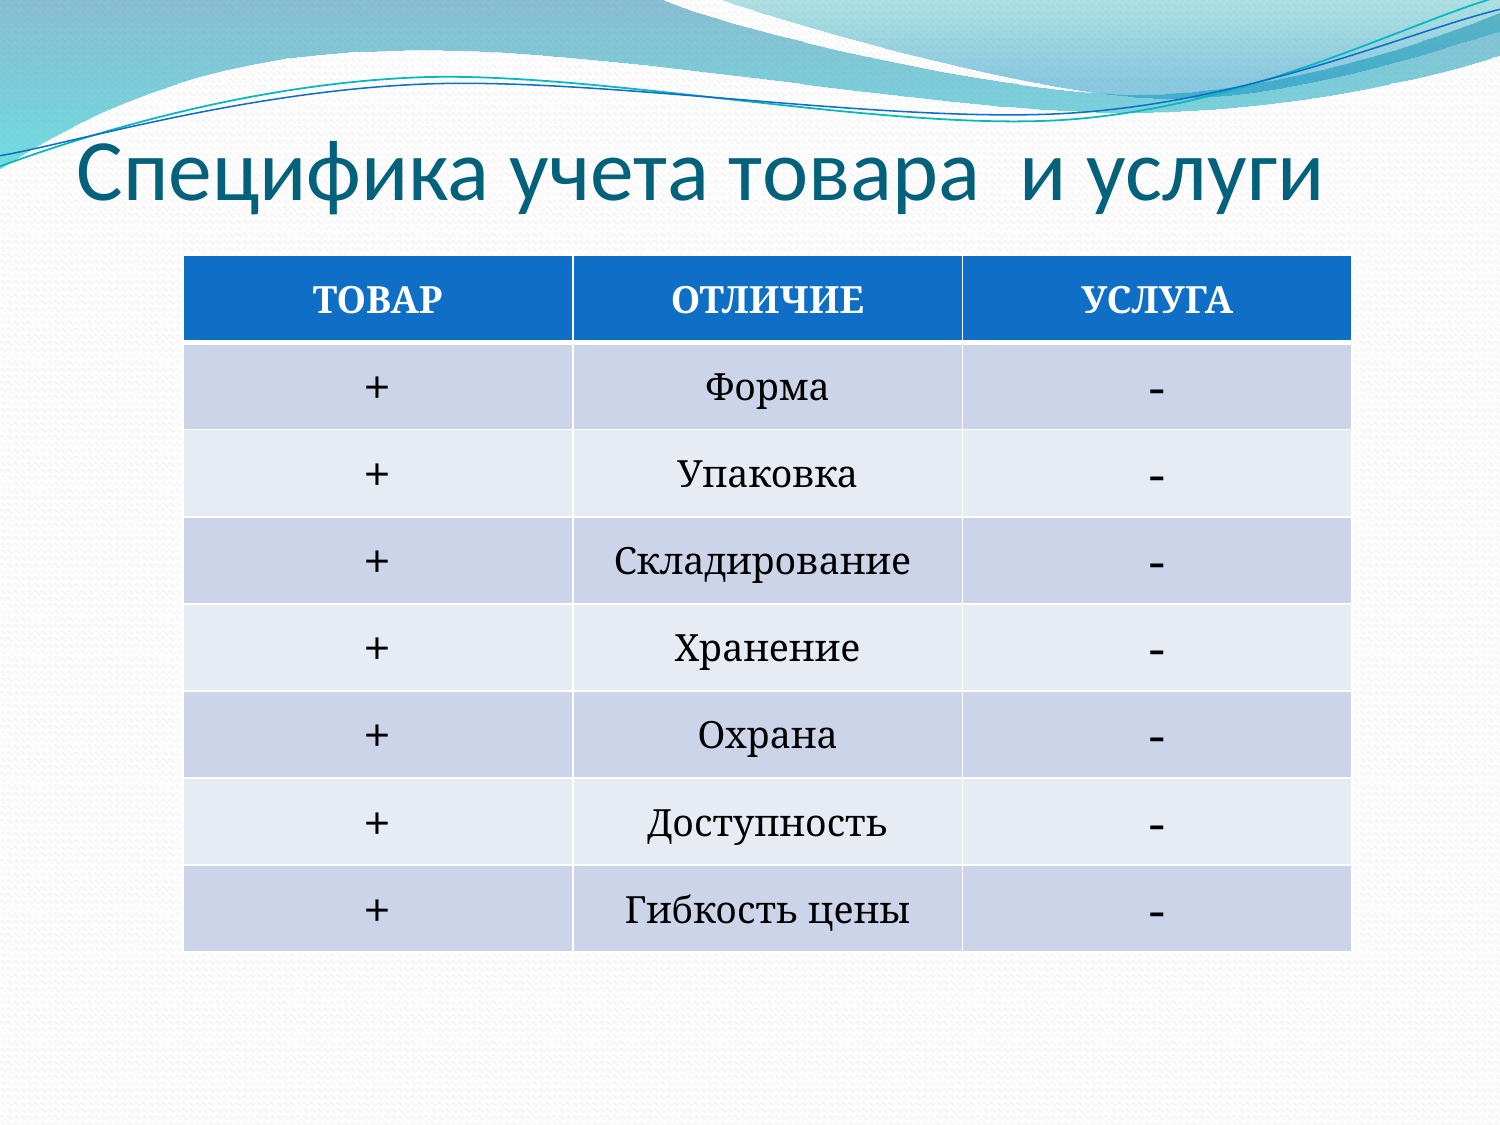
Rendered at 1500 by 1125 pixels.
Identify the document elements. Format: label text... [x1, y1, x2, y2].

table_cell Охрана [574, 692, 962, 777]
table_header УСЛУГА [963, 256, 1351, 340]
table_cell - [963, 866, 1351, 951]
table_cell - [963, 779, 1351, 864]
table_cell - [963, 692, 1351, 777]
table_cell Хранение [574, 605, 962, 690]
table_cell Упаковка [574, 430, 962, 516]
table_cell + [184, 430, 572, 516]
table_cell + [184, 518, 572, 603]
table_header ОТЛИЧИЕ [574, 256, 962, 340]
table_cell - [963, 430, 1351, 516]
table_cell + [184, 345, 572, 429]
table_cell Доступность [574, 779, 962, 864]
table_cell Гибкость цены [574, 866, 962, 951]
table_cell + [184, 866, 572, 951]
table_cell Складирование [574, 518, 962, 603]
table_cell + [184, 779, 572, 864]
table_cell - [963, 605, 1351, 690]
table_cell Форма [574, 345, 962, 429]
table_cell - [963, 518, 1351, 603]
title Специфика учета товара и услуги [76, 30, 1440, 219]
table_header ТОВАР [184, 256, 572, 340]
table_cell + [184, 692, 572, 777]
table_cell + [184, 605, 572, 690]
table_cell - [963, 345, 1351, 429]
